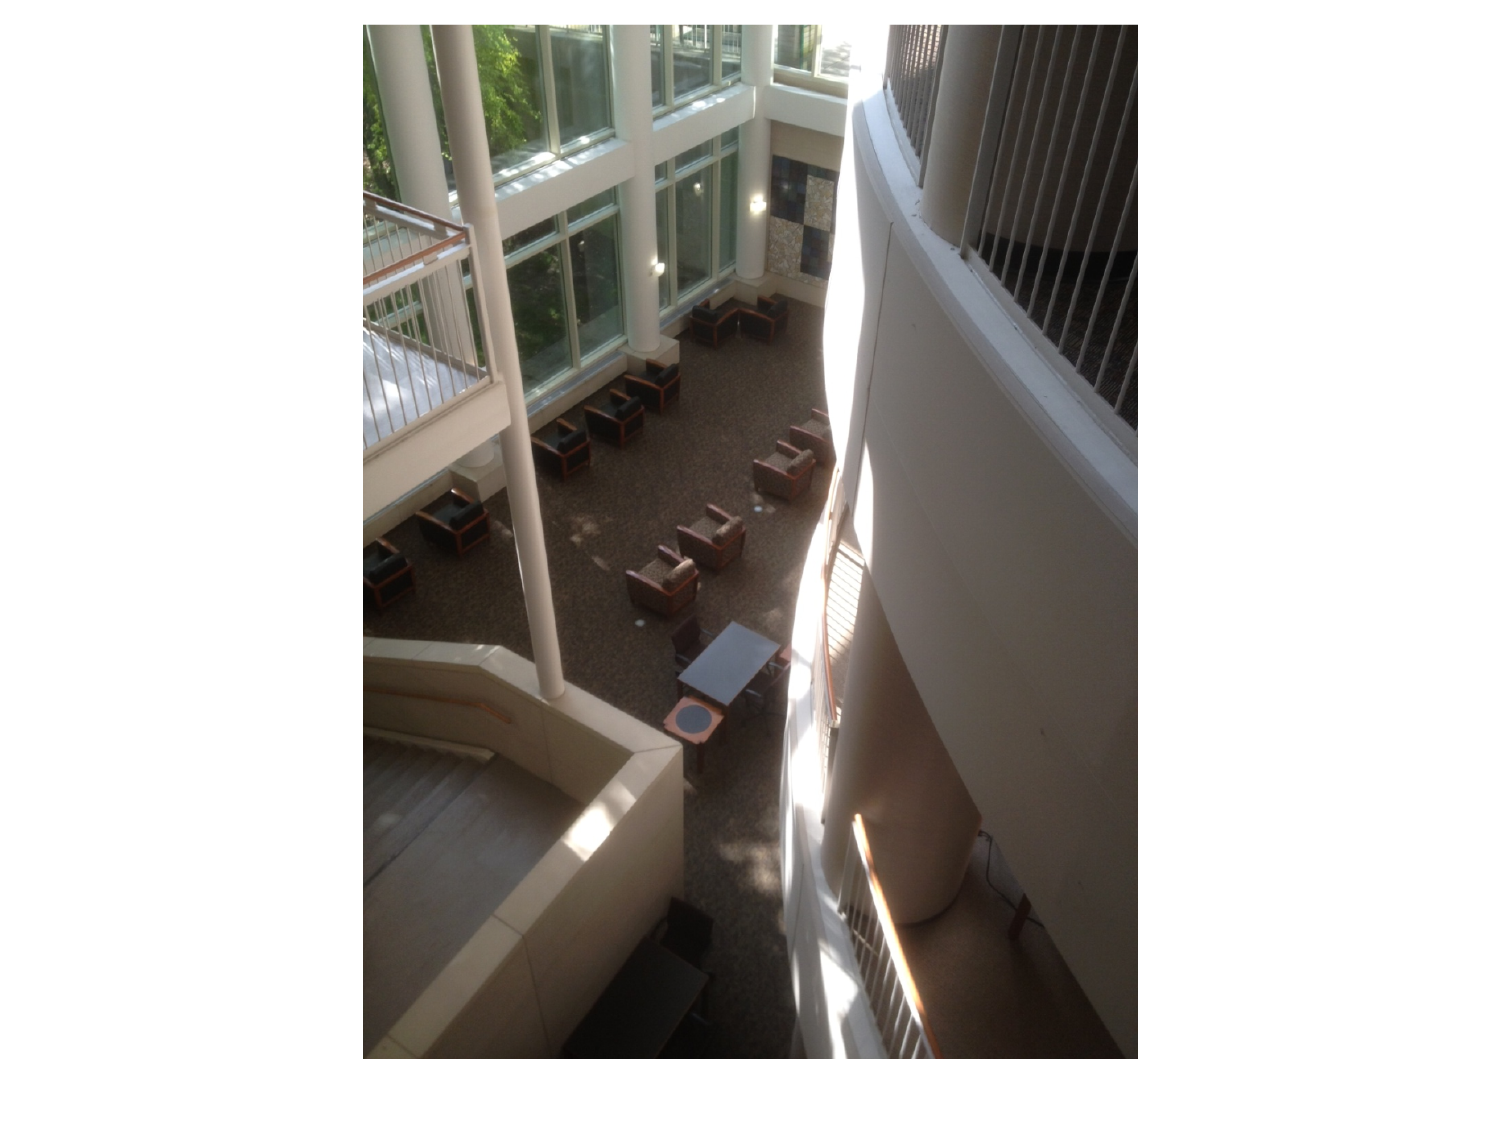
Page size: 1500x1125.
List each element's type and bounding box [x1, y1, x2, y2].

picture [363, 26, 1138, 153]
list [233, 153, 1267, 930]
picture [363, 930, 1138, 1058]
